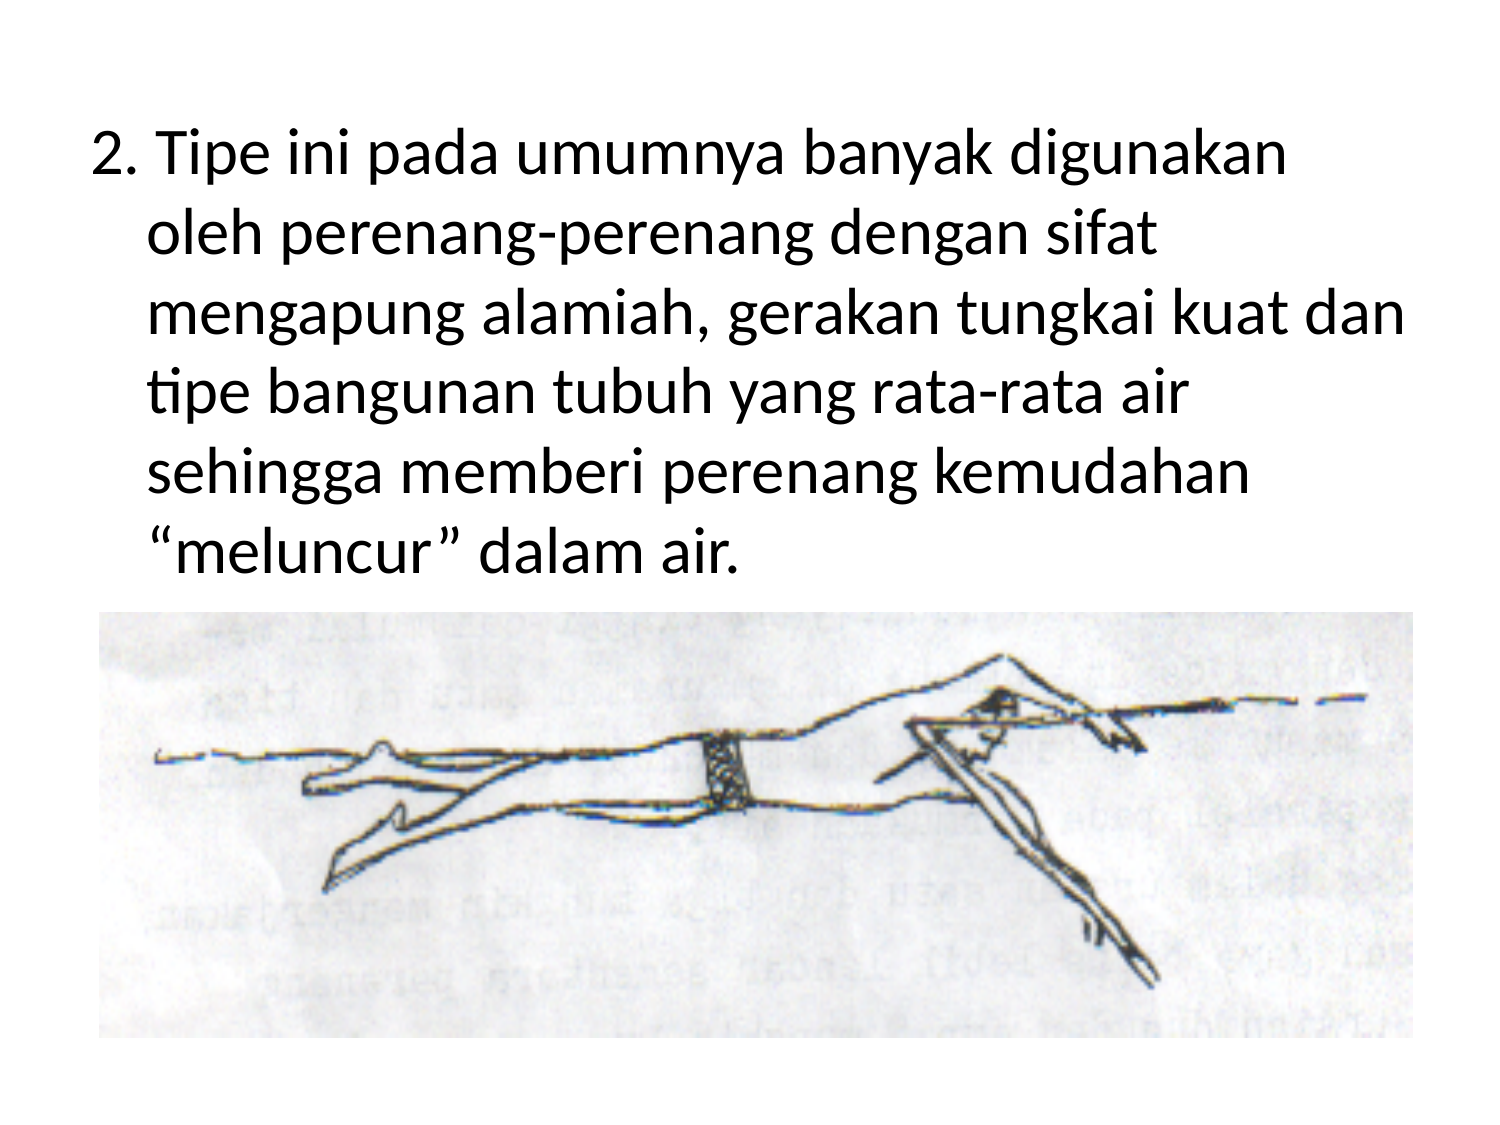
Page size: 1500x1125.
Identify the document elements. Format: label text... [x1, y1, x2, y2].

list 2. Tipe ini pada umumnya banyak digunakan oleh perenang-perenang dengan sifat mengapung alamiah, gerakan tungkai kuat dan tipe bangunan tubuh yang rata-rata air sehingga memberi perenang kemudahan “meluncur” dalam air. [75, 99, 1425, 1005]
picture [99, 612, 1413, 1038]
